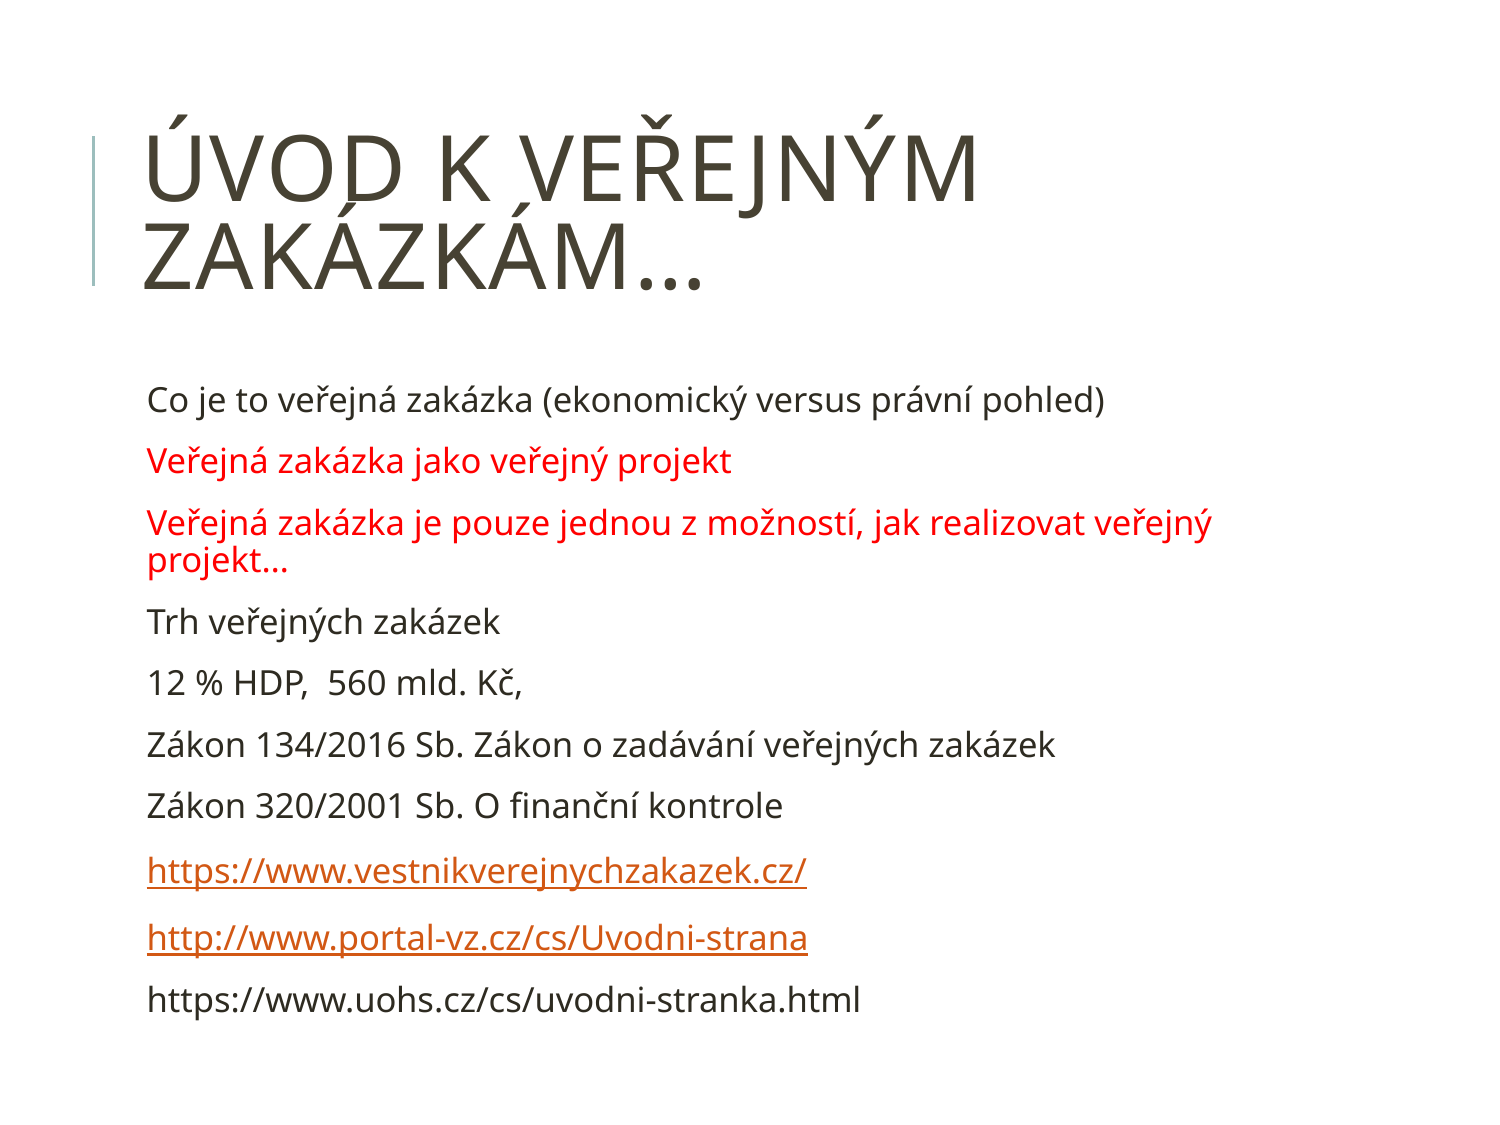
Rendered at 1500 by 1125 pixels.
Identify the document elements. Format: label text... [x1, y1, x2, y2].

title Úvod k veřejným zakázkám… [126, 96, 1322, 342]
list Co je to veřejná zakázka (ekonomický versus právní pohled) Veřejná zakázka jako veřejný projekt Veřejná zakázka je pouze jednou z možností, jak realizovat veřejný projekt… Trh veřejných zakázek 12 % HDP, 560 mld. Kč, Zákon 134/2016 Sb. Zákon o zadávání veřejných zakázek Zákon 320/2001 Sb. O finanční kontrole https://www.vestnikverejnychzakazek.cz/ http://www.portal-vz.cz/cs/Uvodni-strana https://www.uohs.cz/cs/uvodni-stranka.html [126, 375, 1322, 1035]
